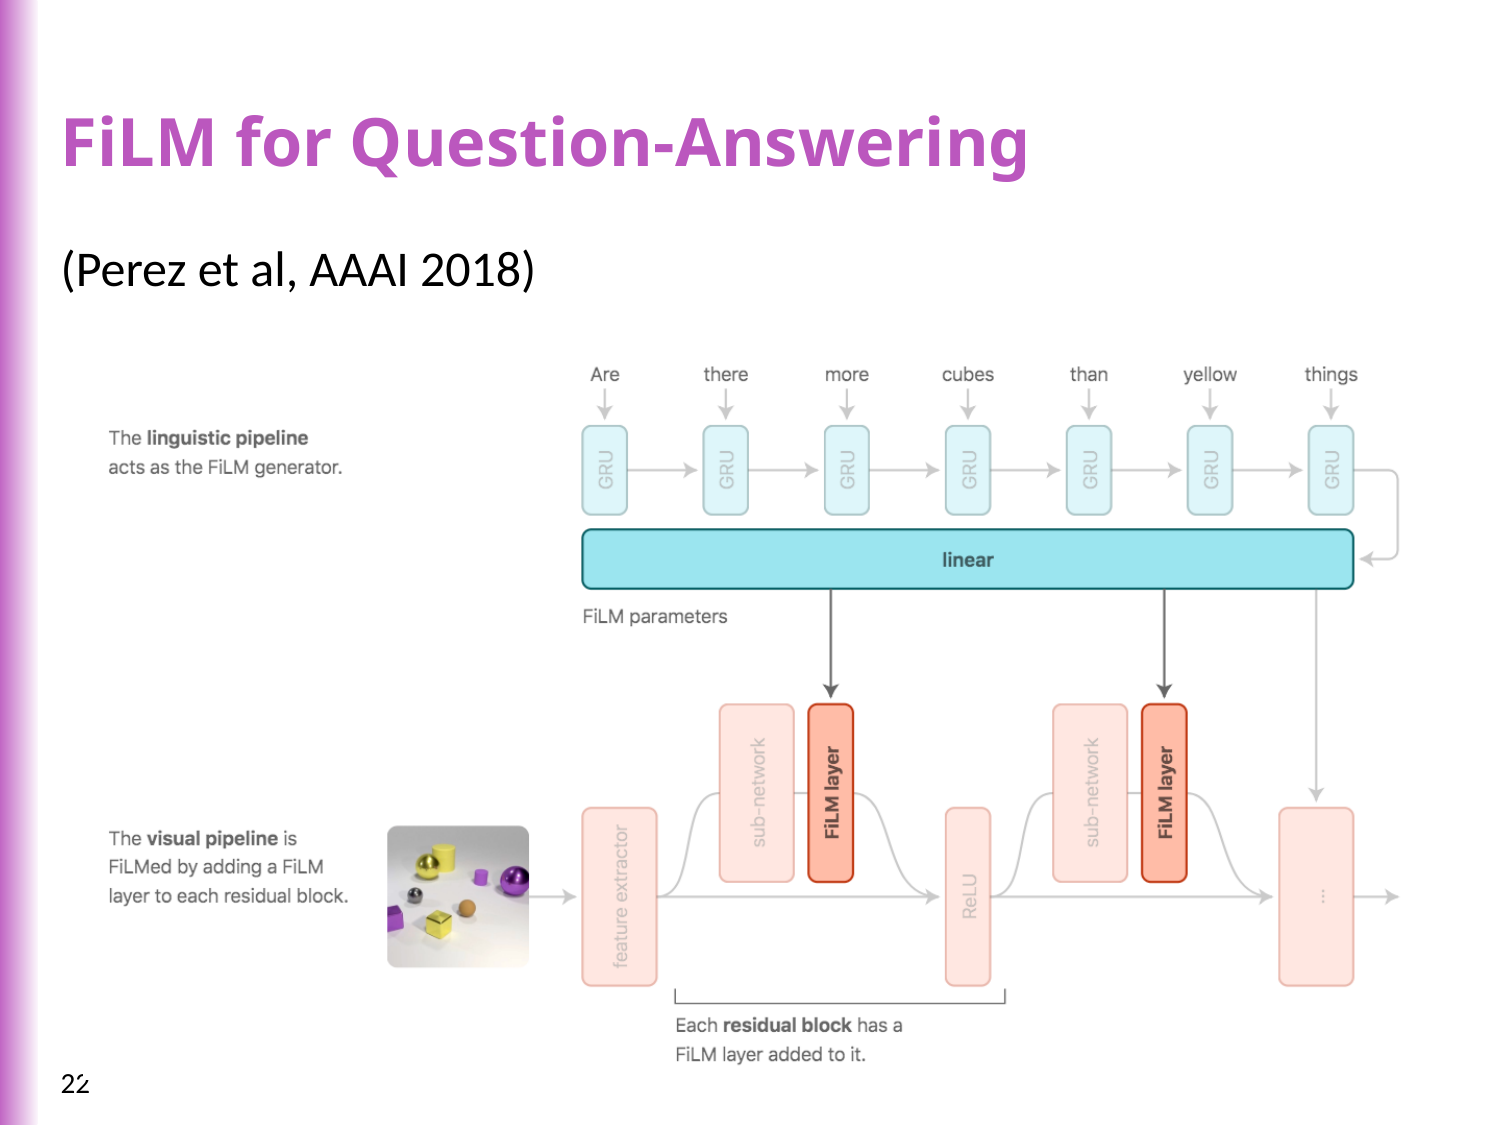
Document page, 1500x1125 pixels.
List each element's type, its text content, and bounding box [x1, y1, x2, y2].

picture [83, 354, 1417, 1080]
title FiLM for Question-Answering [50, 22, 1450, 185]
slide_number 22 [49, 1028, 376, 1105]
list (Perez et al, AAAI 2018) [50, 231, 1450, 961]
